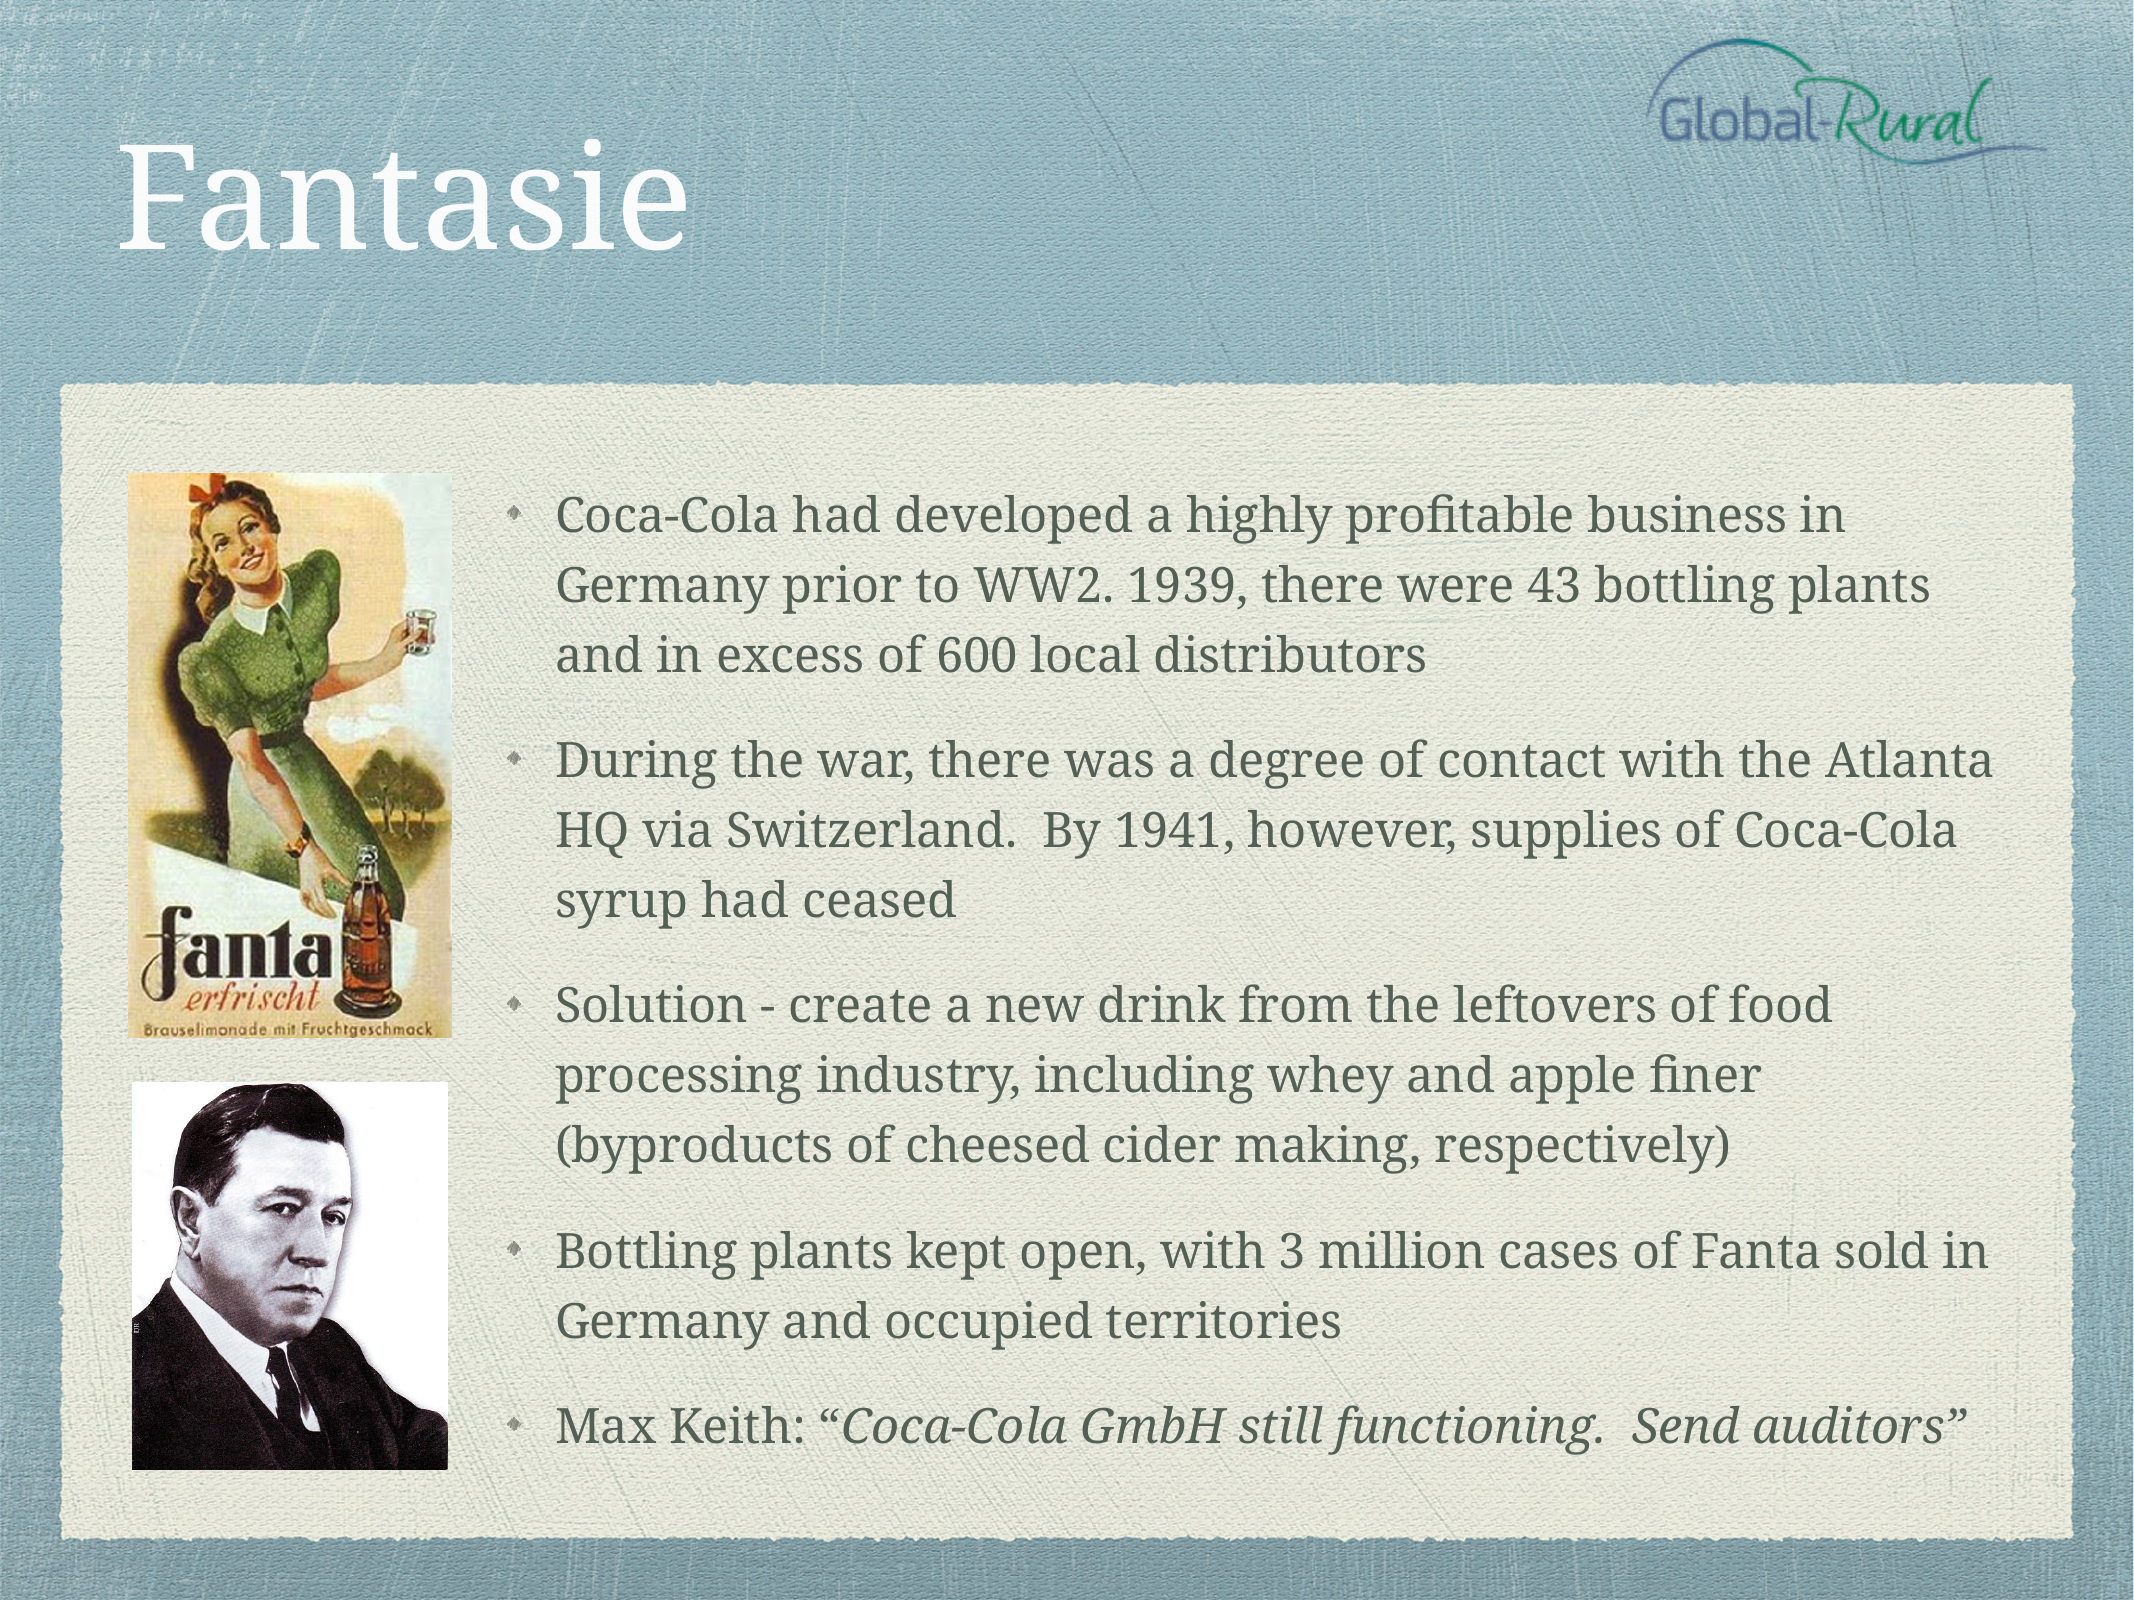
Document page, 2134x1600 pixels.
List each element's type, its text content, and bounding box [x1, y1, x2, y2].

title Fantasie [105, 24, 2028, 359]
picture [0, 0, 2134, 1600]
list Coca-Cola had developed a highly profitable business in Germany prior to WW2. 1939, there were 43 bottling plants and in excess of 600 local distributors During the war, there was a degree of contact with the Atlanta HQ via Switzerland. By 1941, however, supplies of Coca-Cola syrup had ceased Solution - create a new drink from the leftovers of food processing industry, including whey and apple finer (byproducts of cheesed cider making, respectively) Bottling plants kept open, with 3 million cases of Fanta sold in Germany and occupied territories Max Keith: “Coca-Cola GmbH still functioning. Send auditors” [499, 430, 2029, 1495]
